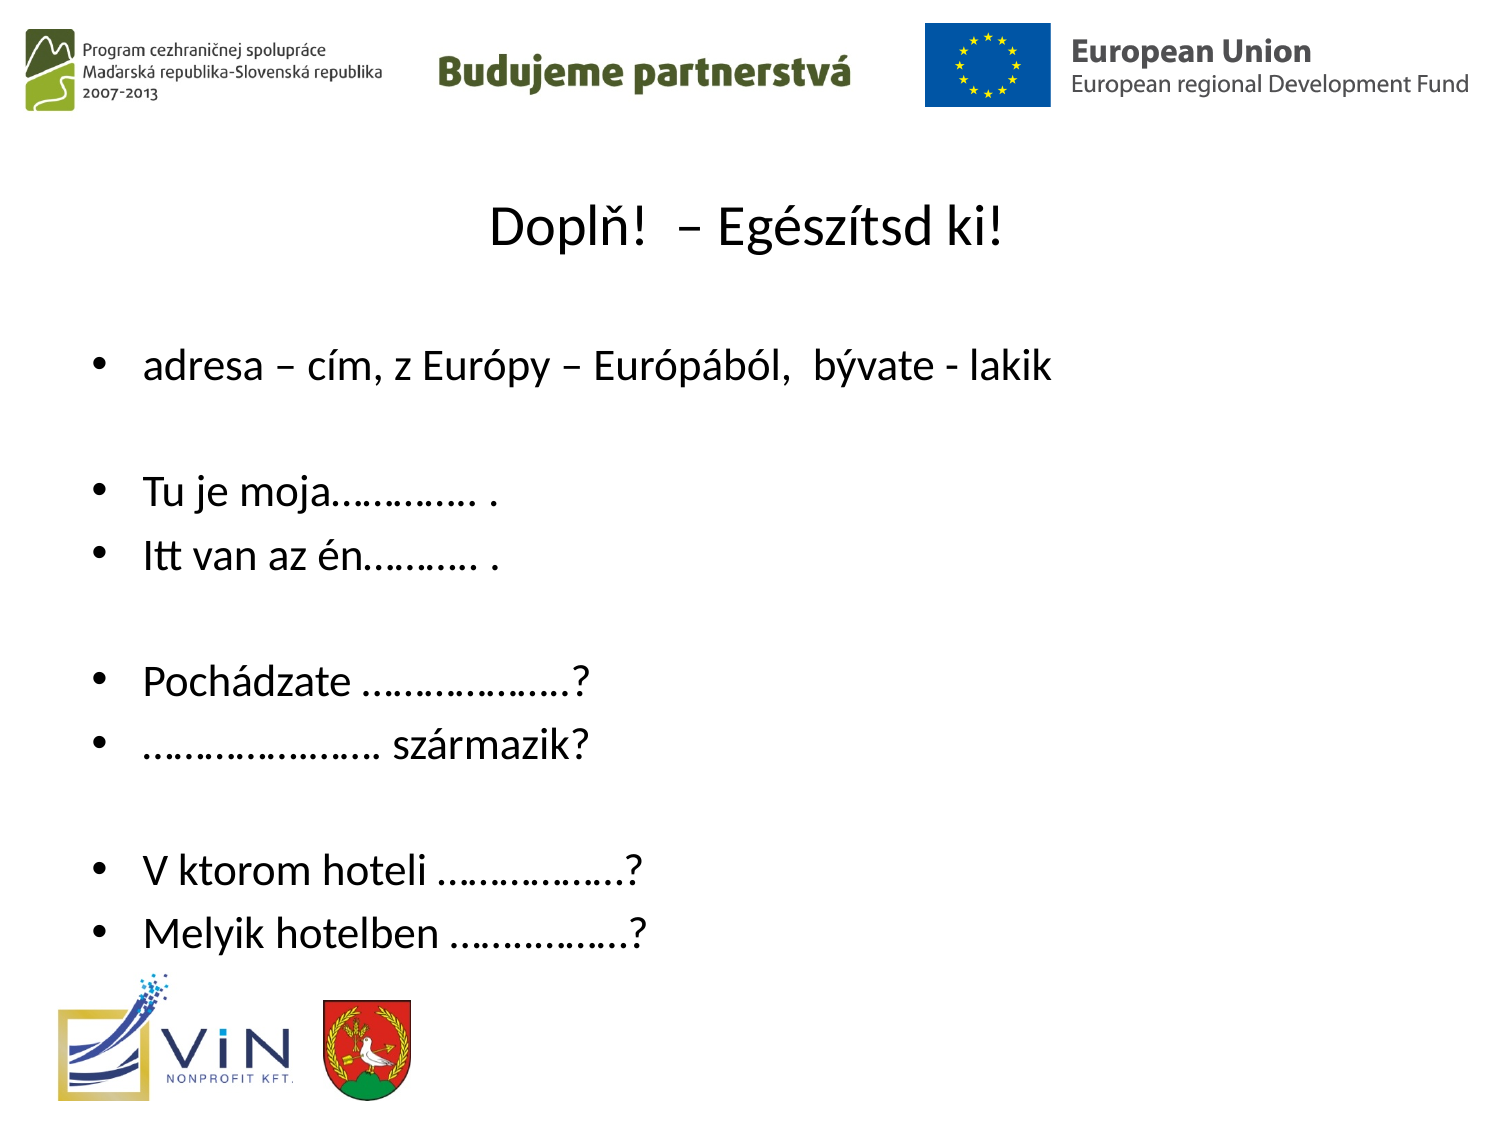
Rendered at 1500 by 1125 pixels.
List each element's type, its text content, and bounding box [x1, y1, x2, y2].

picture [925, 23, 1468, 109]
picture [23, 29, 399, 120]
list adresa – cím, z Európy – Európából, bývate - lakik Tu je moja………….. . Itt van az én……….. . Pochádzate ………………..? …………….……. származik? V ktorom hoteli ………………? Melyik hotelben ……..………? [76, 328, 1427, 973]
picture [323, 1000, 411, 1102]
picture [34, 972, 294, 1102]
title Doplň! – Egészítsd ki! [70, 164, 1425, 282]
picture [409, 36, 890, 108]
